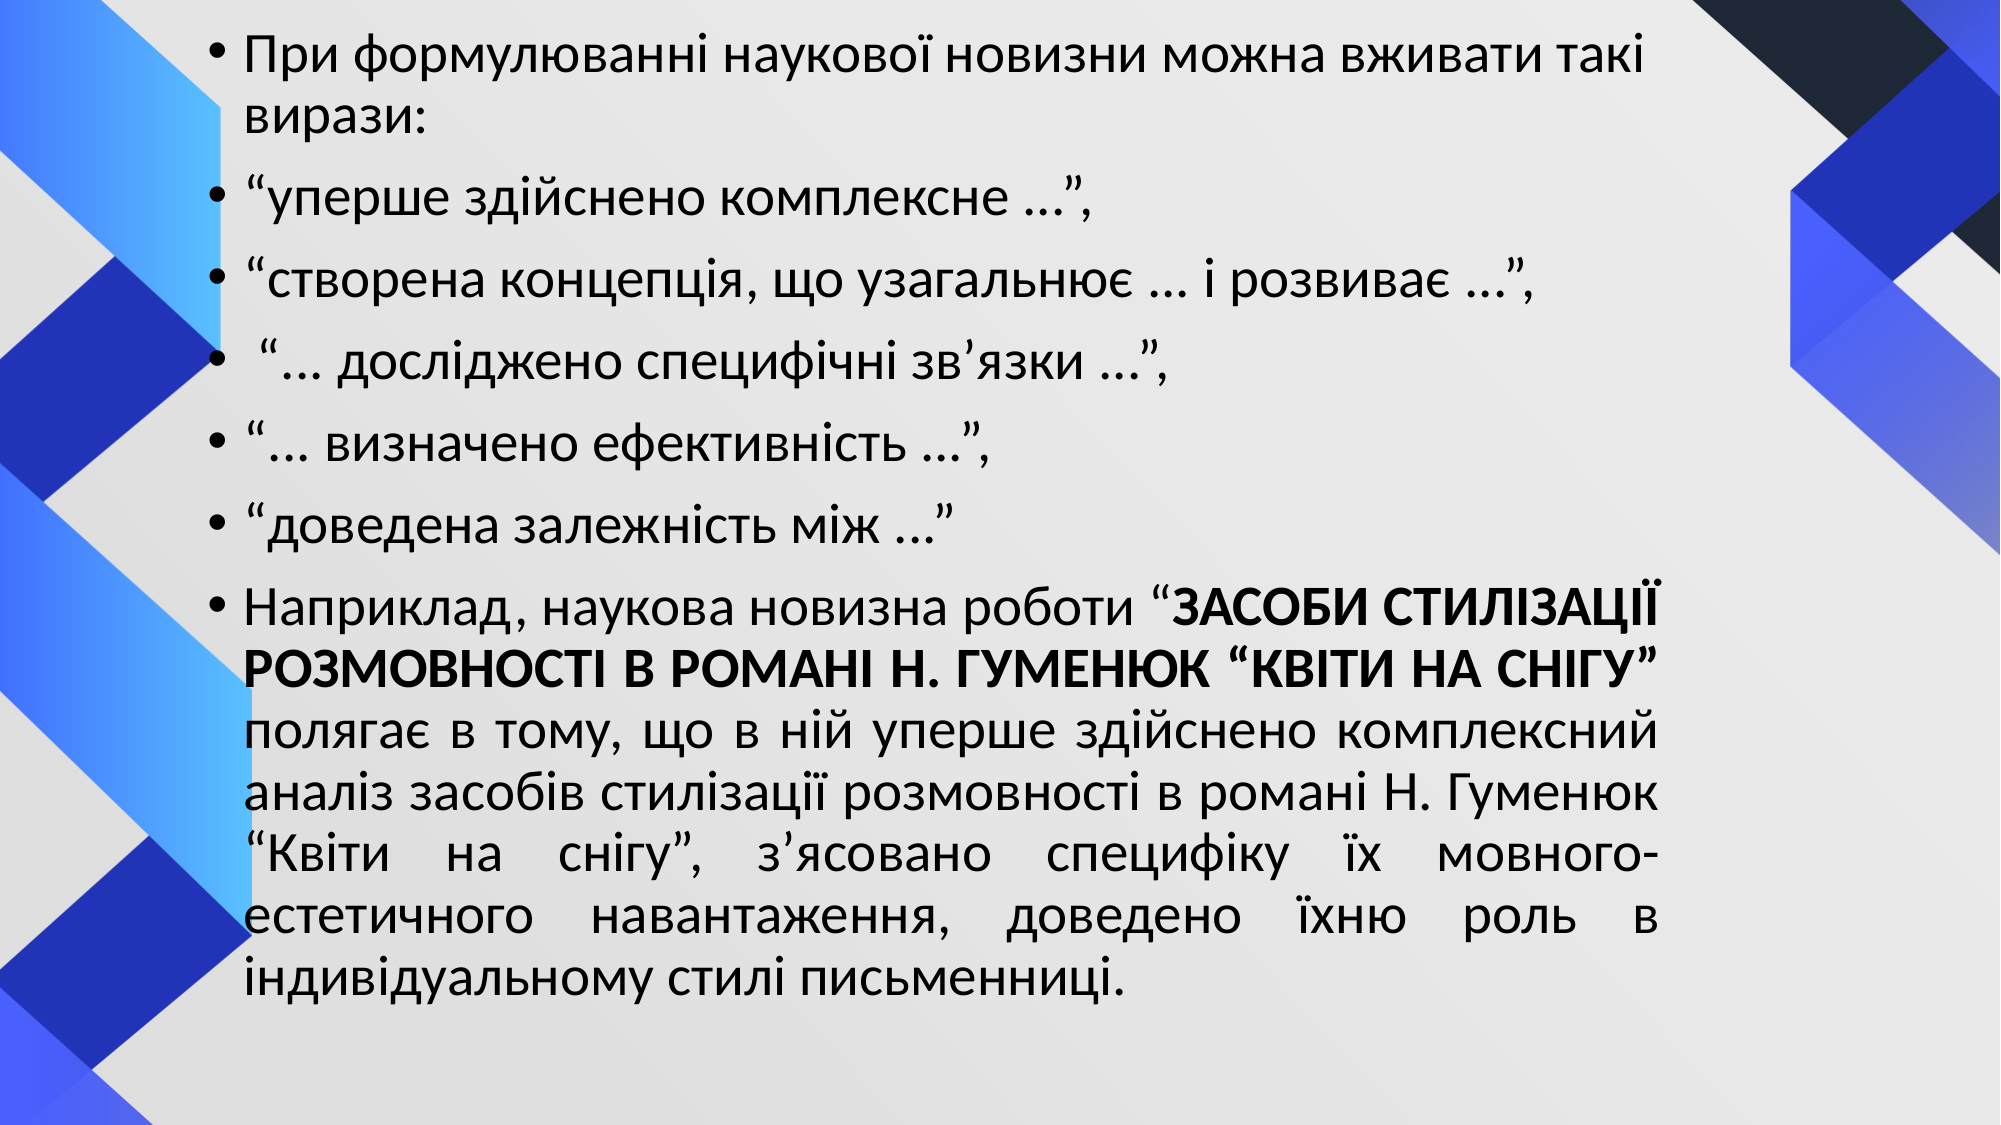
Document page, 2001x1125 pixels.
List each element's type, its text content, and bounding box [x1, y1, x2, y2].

picture [0, 0, 2000, 1125]
list При формулюванні наукової новизни можна вживати такі вирази: “уперше здійснено комплексне ...”, “створена концепція, що узагальнює ... і розвиває ...”, “... досліджено специфічні зв’язки ...”, “... визначено ефективність ...”, “доведена залежність між ...” Наприклад, наукова новизна роботи “ЗАСОБИ СТИЛІЗАЦІЇ РОЗМОВНОСТІ В РОМАНІ Н. ГУМЕНЮК “КВІТИ НА СНІГУ” полягає в тому, що в ній уперше здійснено комплексний аналіз засобів стилізації розмовності в романі Н. Гуменюк “Квіти на снігу”, з’ясовано специфіку їх мовного-естетичного навантаження, доведено їхню роль в індивідуальному стилі письменниці. [192, 15, 1675, 1081]
